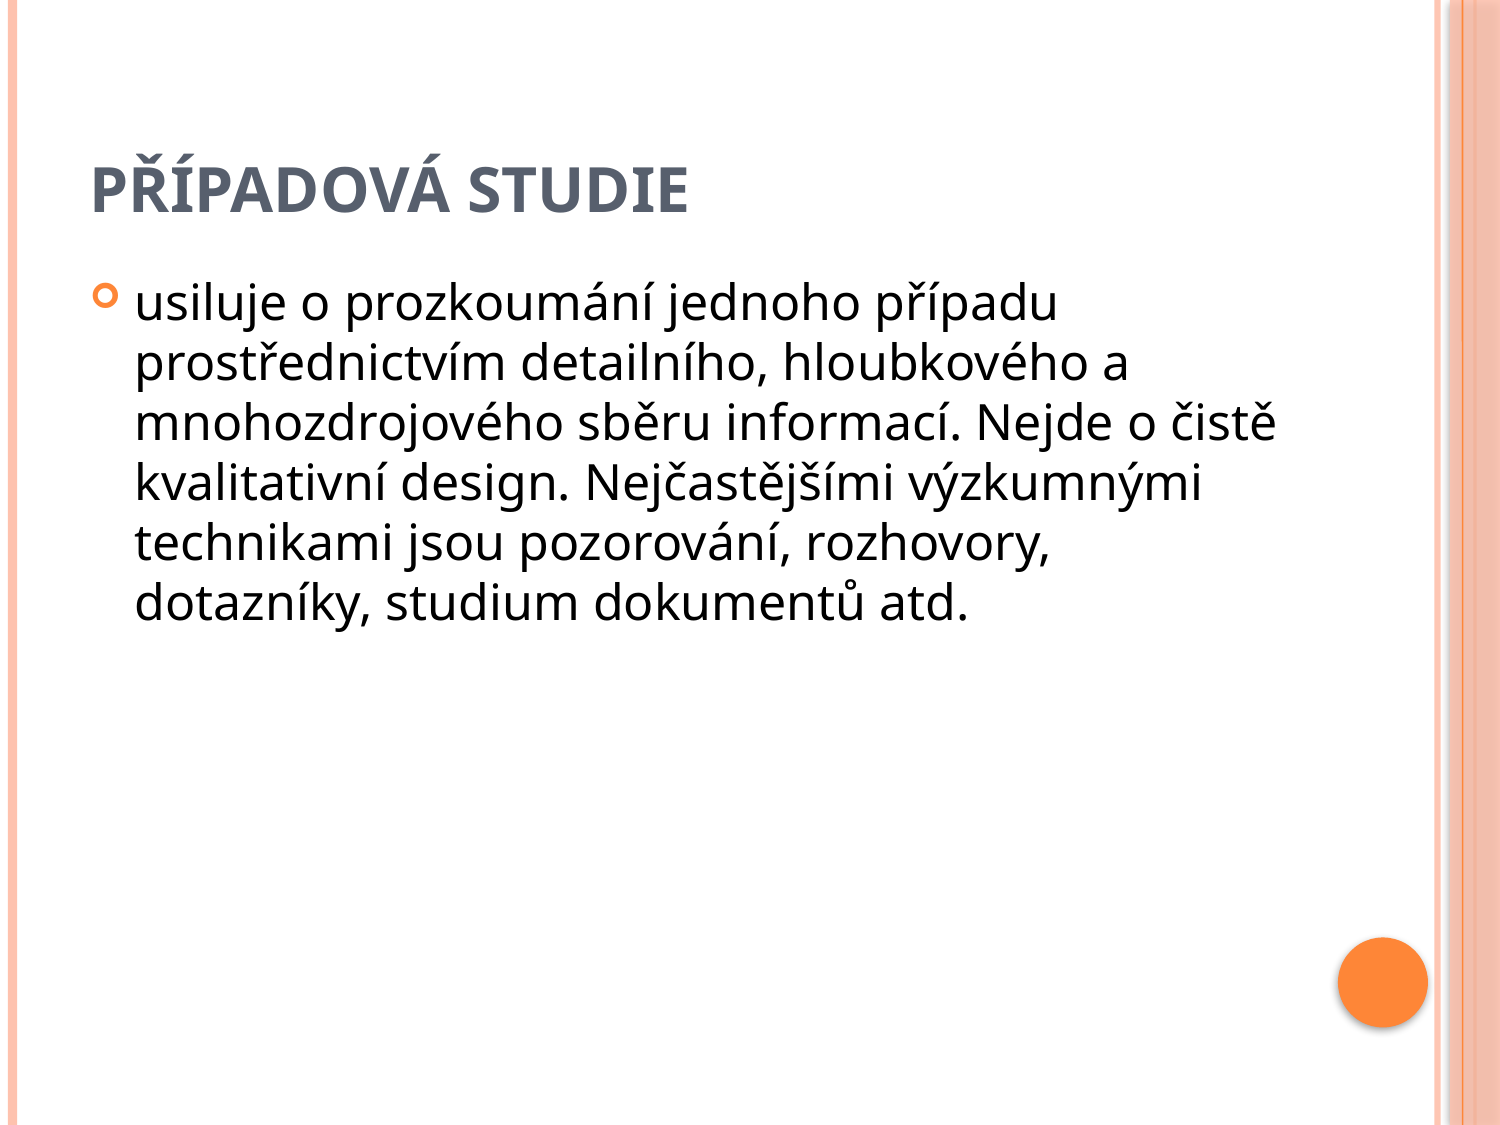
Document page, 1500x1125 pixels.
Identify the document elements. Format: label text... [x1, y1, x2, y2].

title Případová studie [75, 45, 1300, 233]
list usiluje o prozkoumání jednoho případu prostřednictvím detailního, hloubkového a mnohozdrojového sběru informací. Nejde o čistě kvalitativní design. Nejčastějšími výzkumnými technikami jsou pozorování, rozhovory, dotazníky, studium dokumentů atd. [75, 262, 1300, 1062]
